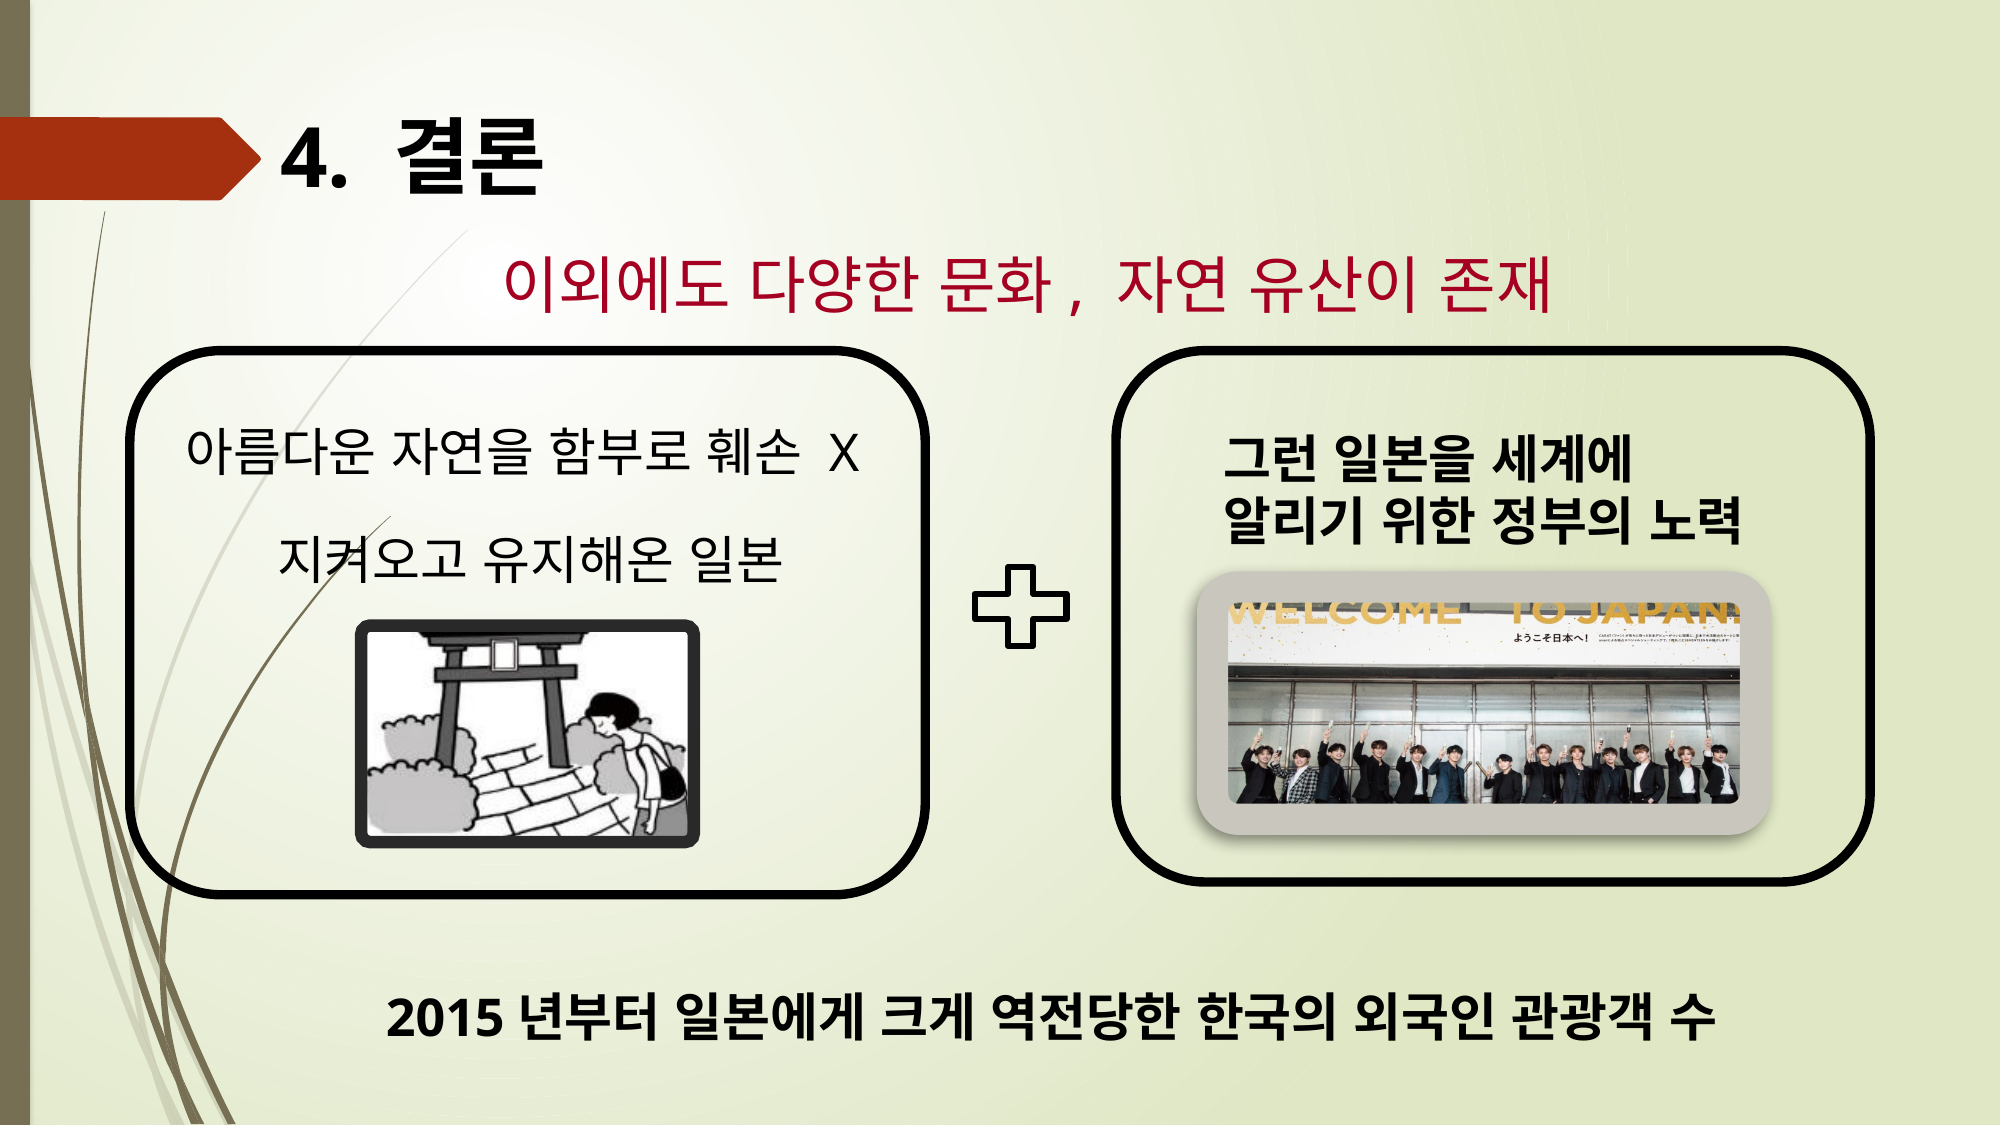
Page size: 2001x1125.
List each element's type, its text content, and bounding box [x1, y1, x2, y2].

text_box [1115, 350, 1871, 883]
text_box 2015년부터 일본에게 크게 역전당한 한국의 외국인 관광객 수 [370, 977, 1732, 1055]
text_box 4. 결론 [265, 97, 562, 212]
text_box [973, 566, 1068, 647]
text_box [129, 350, 926, 895]
text_box 이외에도 다양한 문화, 자연 유산이 존재 [486, 238, 1569, 329]
